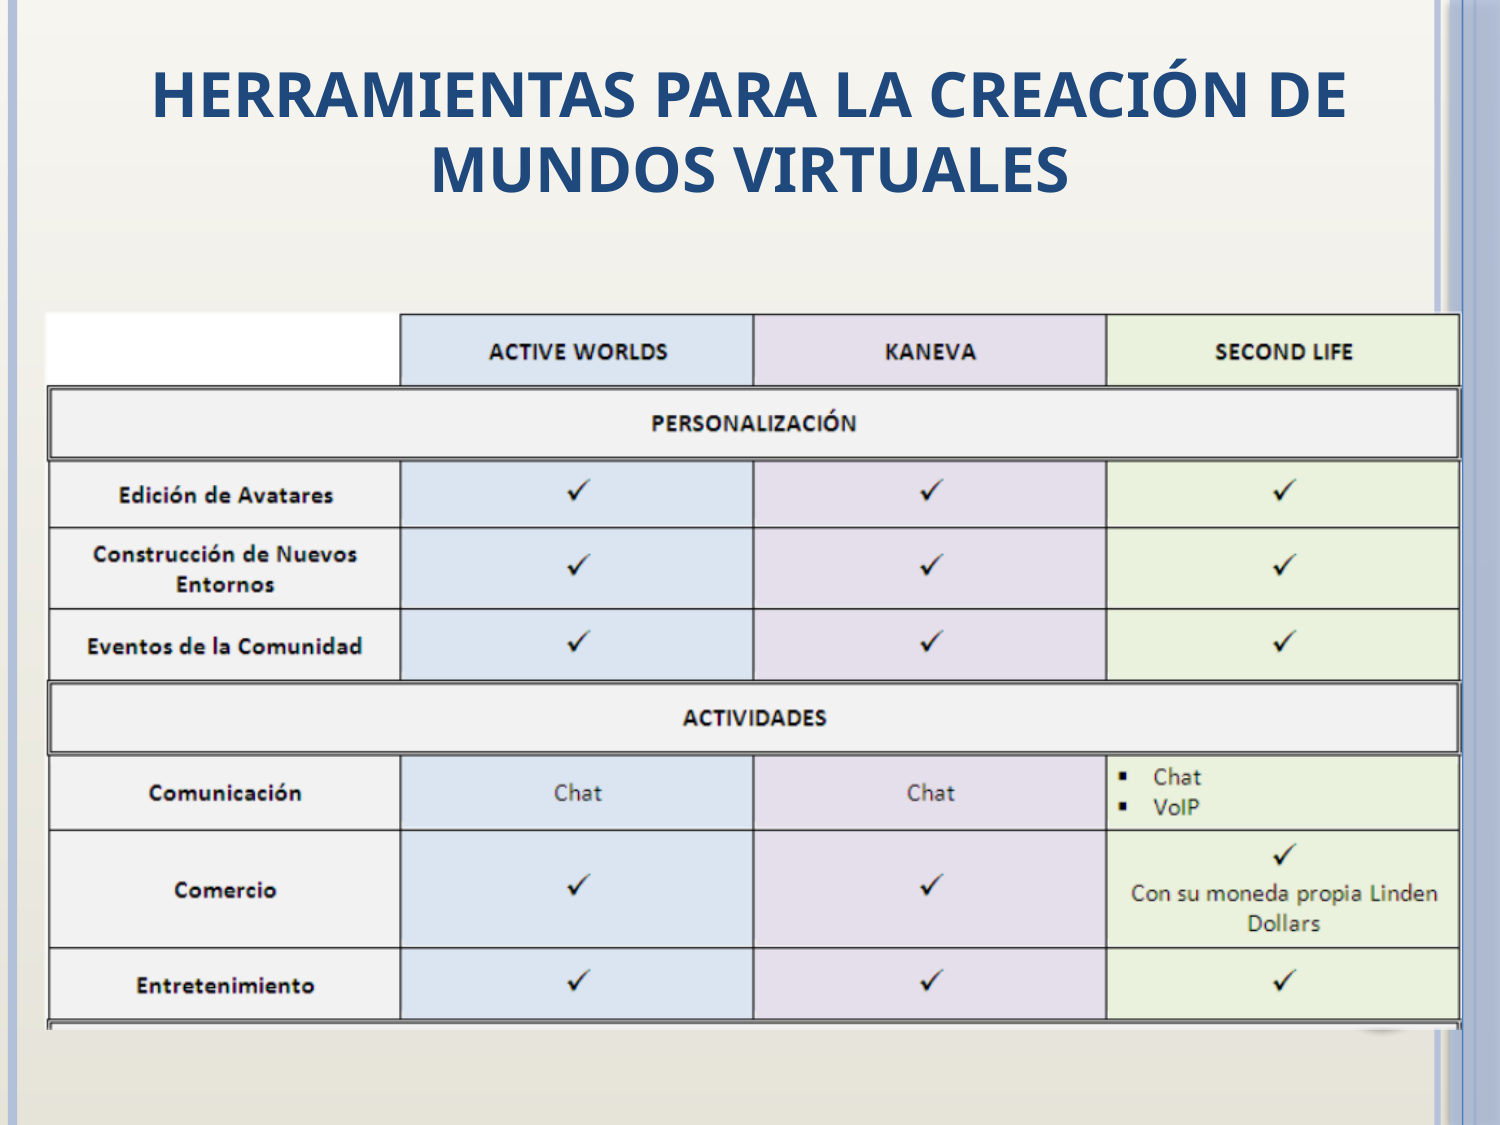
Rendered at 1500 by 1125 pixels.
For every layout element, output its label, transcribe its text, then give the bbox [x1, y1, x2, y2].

title HERRAMIENTAS PARA LA CREACIÓN DE MUNDOS VIRTUALES [0, 24, 1500, 213]
picture [43, 310, 1462, 1031]
